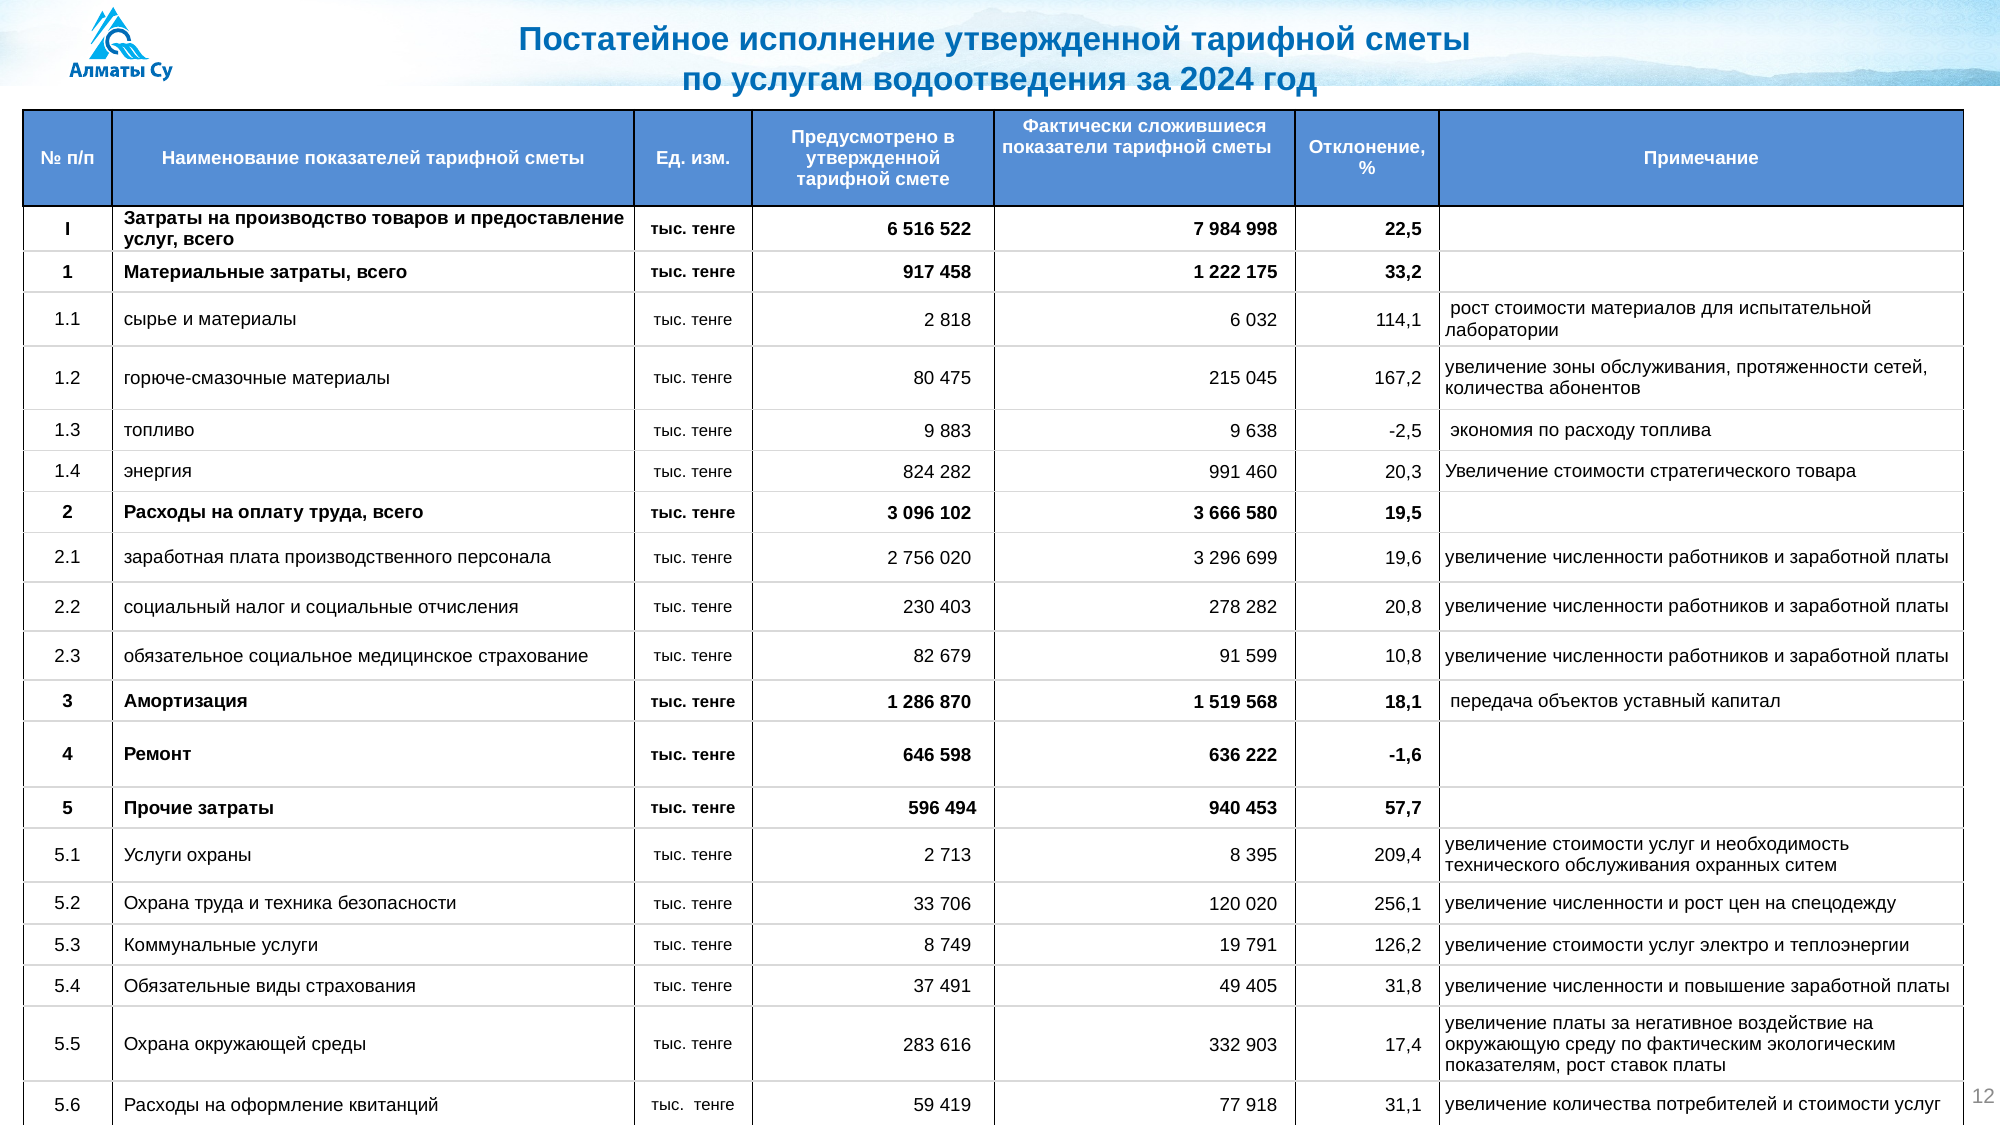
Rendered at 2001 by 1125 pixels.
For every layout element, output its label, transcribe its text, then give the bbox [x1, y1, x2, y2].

table_cell 7 984 998 [995, 207, 1295, 250]
table_cell Амортизация [113, 681, 634, 720]
table_cell тыс. тенге [635, 492, 752, 532]
table_cell экономия по расходу топлива [1440, 410, 1963, 450]
table_cell тыс. тенге [635, 207, 752, 250]
table_cell 5 [24, 788, 112, 827]
table_cell 1.4 [24, 451, 112, 491]
table_cell Прочие затраты [113, 788, 634, 827]
table_cell [1440, 788, 1963, 827]
table_header Отклонение, % [1296, 111, 1438, 205]
table_cell 2 713 [753, 829, 994, 881]
table_cell 8 395 [995, 829, 1295, 881]
table_cell увеличение стоимости услуг электро и теплоэнергии [1440, 925, 1963, 964]
table_cell тыс. тенге [635, 722, 752, 786]
table_cell 1 [24, 252, 112, 291]
table_cell тыс. тенге [635, 966, 752, 1005]
table_cell 3 [24, 681, 112, 720]
table_cell 49 405 [995, 966, 1295, 1005]
table_cell [1440, 252, 1963, 291]
table_cell [1440, 207, 1963, 250]
table_header № п/п [24, 111, 111, 205]
table_cell тыс. тенге [635, 583, 752, 630]
table_cell 91 599 [995, 632, 1295, 679]
table_cell горюче-смазочные материалы [113, 347, 634, 409]
table_cell 3 666 580 [995, 492, 1295, 532]
table_cell тыс. тенге [635, 632, 752, 679]
table_cell тыс. тенге [635, 883, 752, 923]
table_cell 991 460 [995, 451, 1295, 491]
table_cell увеличение численности работников и заработной платы [1440, 632, 1963, 679]
table_cell тыс. тенге [635, 252, 752, 291]
table_cell 1.3 [24, 410, 112, 450]
table_cell 209,4 [1296, 829, 1439, 881]
picture [0, 0, 2000, 86]
table_cell 4 [24, 722, 112, 786]
table_cell 167,2 [1296, 347, 1439, 409]
table_cell тыс. тенге [635, 533, 752, 581]
table_cell 5.4 [24, 966, 112, 1005]
table_cell 9 883 [753, 410, 994, 450]
table_cell 37 491 [753, 966, 994, 1005]
slide_number 12 [1964, 1065, 2000, 1125]
table_cell 120 020 [995, 883, 1295, 923]
table_cell тыс. тенге [635, 1007, 752, 1080]
table_cell увеличение численности работников и заработной платы [1440, 583, 1963, 630]
table_cell 19 791 [995, 925, 1295, 964]
table_cell социальный налог и социальные отчисления [113, 583, 634, 630]
table_cell Услуги охраны [113, 829, 634, 881]
table_cell тыс. тенге [635, 681, 752, 720]
table_cell 5.5 [24, 1007, 112, 1080]
table_cell 2 818 [753, 293, 994, 345]
table_cell 1 222 175 [995, 252, 1295, 291]
table_cell 5.1 [24, 829, 112, 881]
table_header Фактически сложившиеся показатели тарифной сметы [995, 111, 1294, 205]
table_cell увеличение численности работников и заработной платы [1440, 533, 1963, 581]
table_cell 278 282 [995, 583, 1295, 630]
table_cell 917 458 [753, 252, 994, 291]
table_cell тыс. тенге [635, 829, 752, 881]
table_cell 20,3 [1296, 451, 1439, 491]
table_header Наименование показателей тарифной сметы [113, 111, 633, 205]
table_cell 31,1 [1296, 1082, 1439, 1125]
table_cell 9 638 [995, 410, 1295, 450]
table_cell 2.3 [24, 632, 112, 679]
table_cell Обязательные виды страхования [113, 966, 634, 1005]
table_cell -1,6 [1296, 722, 1439, 786]
table_cell заработная плата производственного персонала [113, 533, 634, 581]
table_cell 18,1 [1296, 681, 1439, 720]
table_cell 19,5 [1296, 492, 1439, 532]
table_cell 2.1 [24, 533, 112, 581]
table_cell рост стоимости материалов для испытательной лаборатории [1440, 293, 1963, 345]
table_cell 82 679 [753, 632, 994, 679]
table_cell 31,8 [1296, 966, 1439, 1005]
table_cell 2 756 020 [753, 533, 994, 581]
table_header Ед. изм. [635, 111, 751, 205]
table_cell 1 286 870 [753, 681, 994, 720]
table_cell 59 419 [753, 1082, 994, 1125]
table_cell увеличение численности и повышение заработной платы [1440, 966, 1963, 1005]
table_cell тыс. тенге [635, 788, 752, 827]
table_cell 57,7 [1296, 788, 1439, 827]
table_cell топливо [113, 410, 634, 450]
table_cell I [24, 207, 112, 250]
table_cell Охрана труда и техника безопасности [113, 883, 634, 923]
table_cell Расходы на оплату труда, всего [113, 492, 634, 532]
table_cell [1440, 722, 1963, 786]
table_cell 5.6 [24, 1082, 112, 1125]
table_cell Затраты на производство товаров и предоставление услуг, всего [113, 207, 634, 250]
table_cell 646 598 [753, 722, 994, 786]
table_cell увеличение зоны обслуживания, протяженности сетей, количества абонентов [1440, 347, 1963, 409]
table_cell обязательное социальное медицинское страхование [113, 632, 634, 679]
table_cell 824 282 [753, 451, 994, 491]
table_cell 126,2 [1296, 925, 1439, 964]
table_cell 8 749 [753, 925, 994, 964]
table_cell 10,8 [1296, 632, 1439, 679]
table_cell Материальные затраты, всего [113, 252, 634, 291]
table_cell 80 475 [753, 347, 994, 409]
table_cell 3 096 102 [753, 492, 994, 532]
table_cell Увеличение стоимости стратегического товара [1440, 451, 1963, 491]
table_cell Расходы на оформление квитанций [113, 1082, 634, 1125]
table_cell энергия [113, 451, 634, 491]
table_cell тыс. тенге [635, 347, 752, 409]
table_cell 17,4 [1296, 1007, 1439, 1080]
table_cell передача объектов уставный капитал [1440, 681, 1963, 720]
table_cell 19,6 [1296, 533, 1439, 581]
table_cell увеличение платы за негативное воздействие на окружающую среду по фактическим экологическим показателям, рост ставок платы [1440, 1007, 1963, 1080]
table_cell [1440, 492, 1963, 532]
table_cell тыс. тенге [635, 451, 752, 491]
table_cell 33,2 [1296, 252, 1439, 291]
table_cell 22,5 [1296, 207, 1439, 250]
table_cell 77 918 [995, 1082, 1295, 1125]
table_cell 2.2 [24, 583, 112, 630]
table_cell 1 519 568 [995, 681, 1295, 720]
table_cell Ремонт [113, 722, 634, 786]
table_cell 1.2 [24, 347, 112, 409]
table_cell 114,1 [1296, 293, 1439, 345]
table_cell 6 032 [995, 293, 1295, 345]
table_cell увеличение численности и рост цен на спецодежду [1440, 883, 1963, 923]
table_cell 940 453 [995, 788, 1295, 827]
table_cell сырье и материалы [113, 293, 634, 345]
table_header Примечание [1440, 111, 1963, 205]
table_cell 1.1 [24, 293, 112, 345]
table_cell 20,8 [1296, 583, 1439, 630]
table_cell 5.2 [24, 883, 112, 923]
table_cell 6 516 522 [753, 207, 994, 250]
table_cell тыс. тенге [635, 410, 752, 450]
table_cell тыс. тенге [635, 293, 752, 345]
table_cell тыс. тенге [635, 1082, 752, 1125]
table_cell 256,1 [1296, 883, 1439, 923]
table_cell 332 903 [995, 1007, 1295, 1080]
table_cell 230 403 [753, 583, 994, 630]
table_cell тыс. тенге [635, 925, 752, 964]
table_cell 283 616 [753, 1007, 994, 1080]
text_box Постатейное исполнение утвержденной тарифной сметы по услугам водоотведения за 2024 год [0, 86, 2000, 105]
table_cell 3 296 699 [995, 533, 1295, 581]
table_cell -2,5 [1296, 410, 1439, 450]
table_cell Коммунальные услуги [113, 925, 634, 964]
table_header Предусмотрено в утвержденной тарифной смете [753, 111, 993, 205]
table_cell 5.3 [24, 925, 112, 964]
table_cell 2 [24, 492, 112, 532]
table_cell увеличение стоимости услуг и необходимость технического обслуживания охранных ситем [1440, 829, 1963, 881]
table_cell 636 222 [995, 722, 1295, 786]
table_cell увеличение количества потребителей и стоимости услуг [1440, 1082, 1963, 1125]
table_cell 215 045 [995, 347, 1295, 409]
table_cell 33 706 [753, 883, 994, 923]
table_cell Охрана окружающей среды [113, 1007, 634, 1080]
table_cell 596 494 [753, 788, 994, 827]
